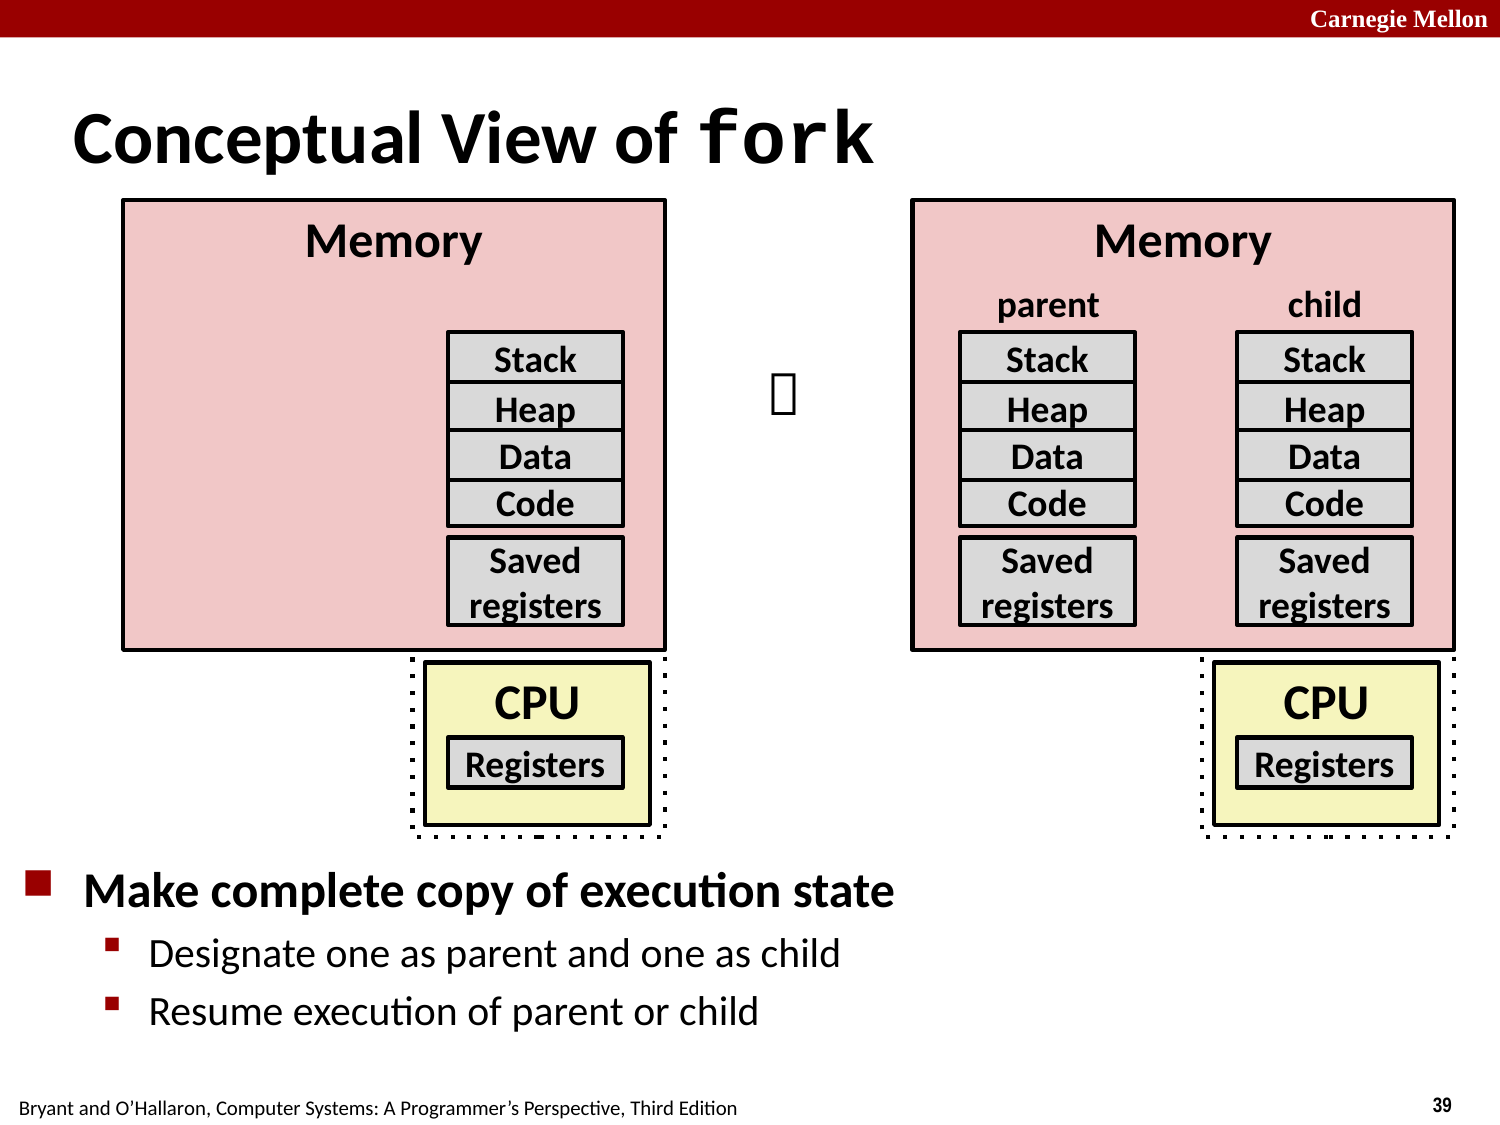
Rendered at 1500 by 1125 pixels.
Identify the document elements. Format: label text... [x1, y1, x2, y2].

title Conceptual View of fork [58, 71, 1305, 197]
text_box parent [961, 273, 1136, 331]
text_box Memory [912, 199, 1454, 650]
text_box CPU [424, 662, 650, 825]
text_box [1236, 331, 1413, 626]
text_box [1201, 650, 1454, 838]
list Make complete copy of execution state Designate one as parent and one as child Resume execution of parent or child [11, 849, 1308, 1068]
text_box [447, 331, 624, 626]
text_box CPU [1214, 662, 1440, 825]
text_box Registers [1236, 737, 1412, 788]
text_box  [751, 349, 817, 435]
text_box Memory [123, 199, 665, 650]
text_box child [1237, 273, 1413, 331]
text_box Registers [447, 737, 623, 788]
text_box [412, 650, 665, 838]
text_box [959, 331, 1136, 626]
